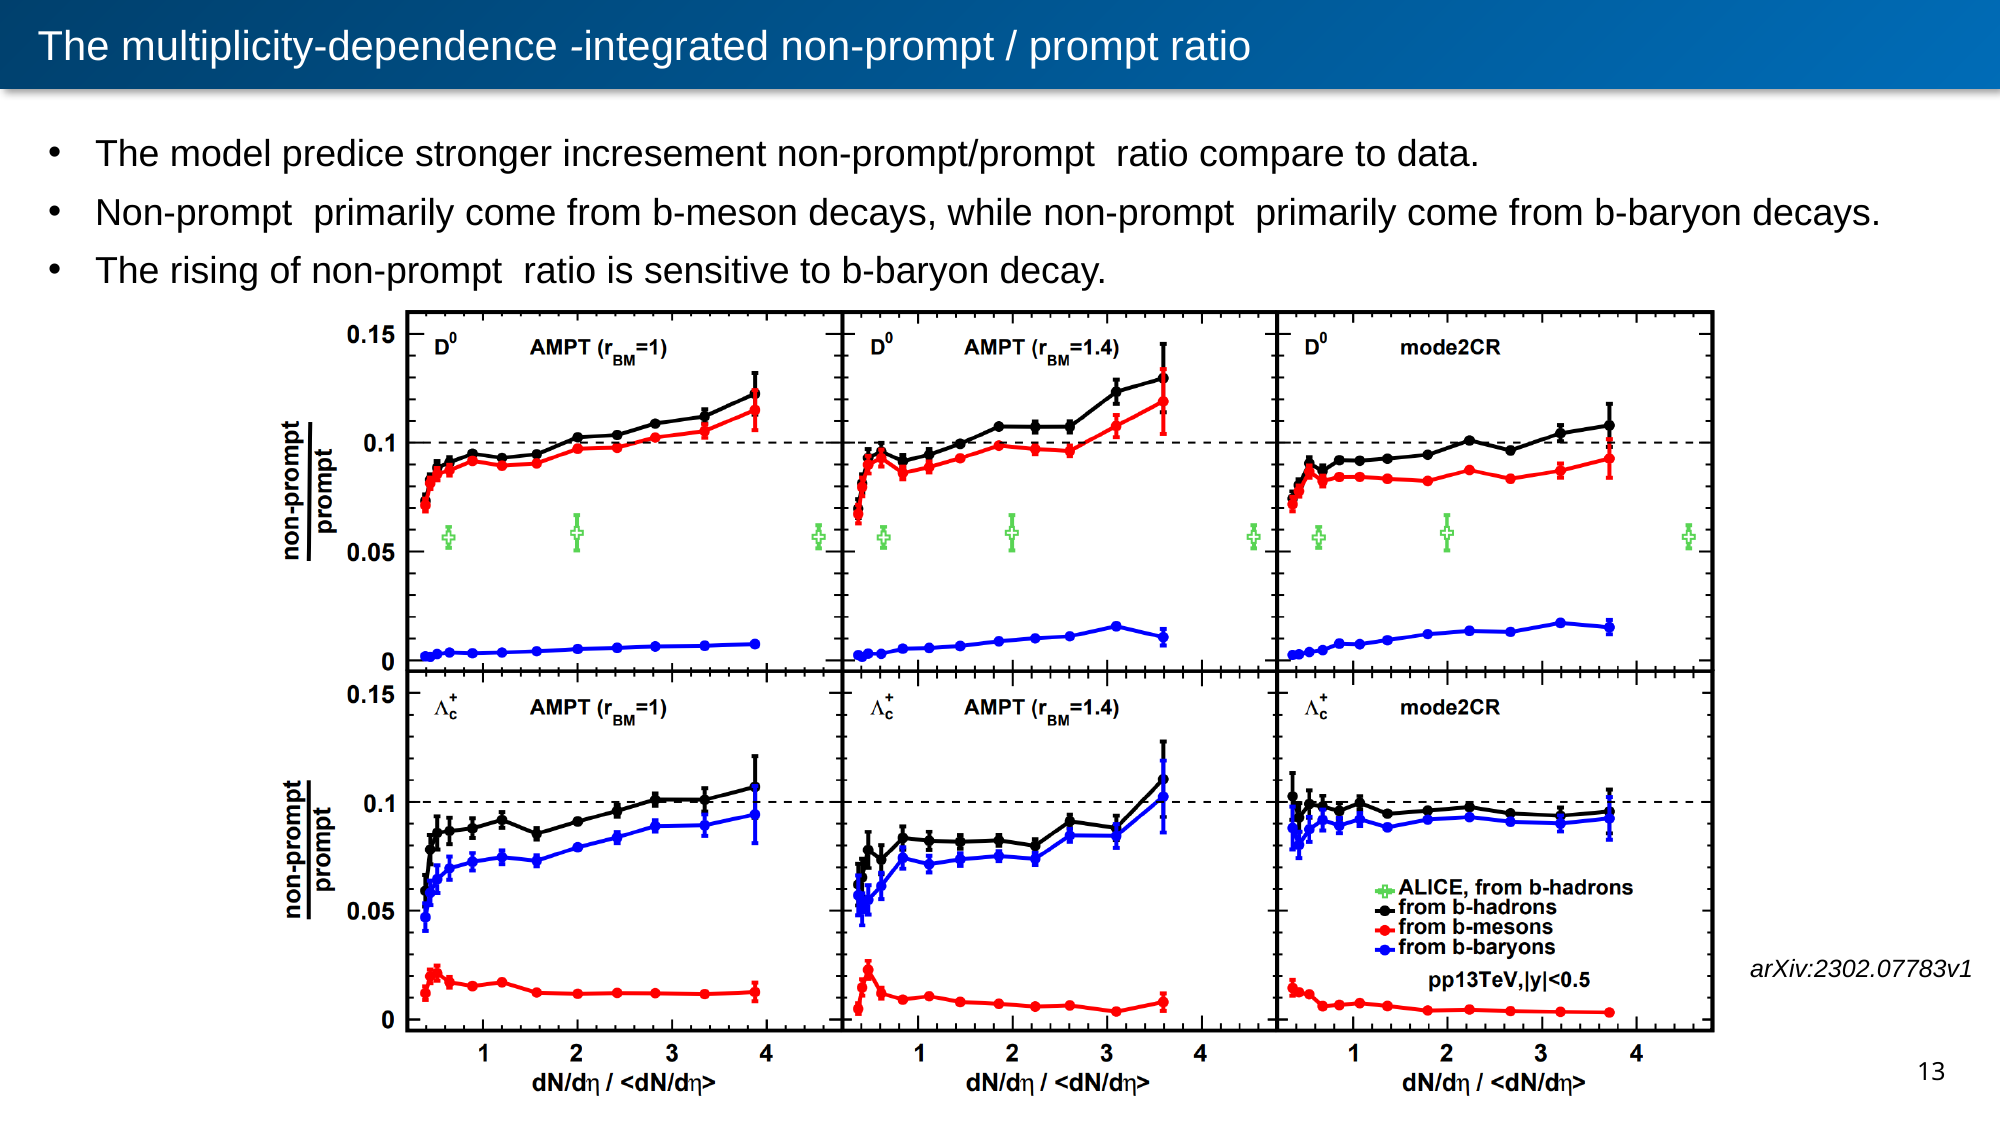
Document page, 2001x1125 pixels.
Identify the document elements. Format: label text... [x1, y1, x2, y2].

text_box arXiv:2302.07783v1 [1738, 944, 1992, 990]
slide_number 13 [1738, 1042, 1961, 1103]
picture [262, 294, 1738, 1125]
